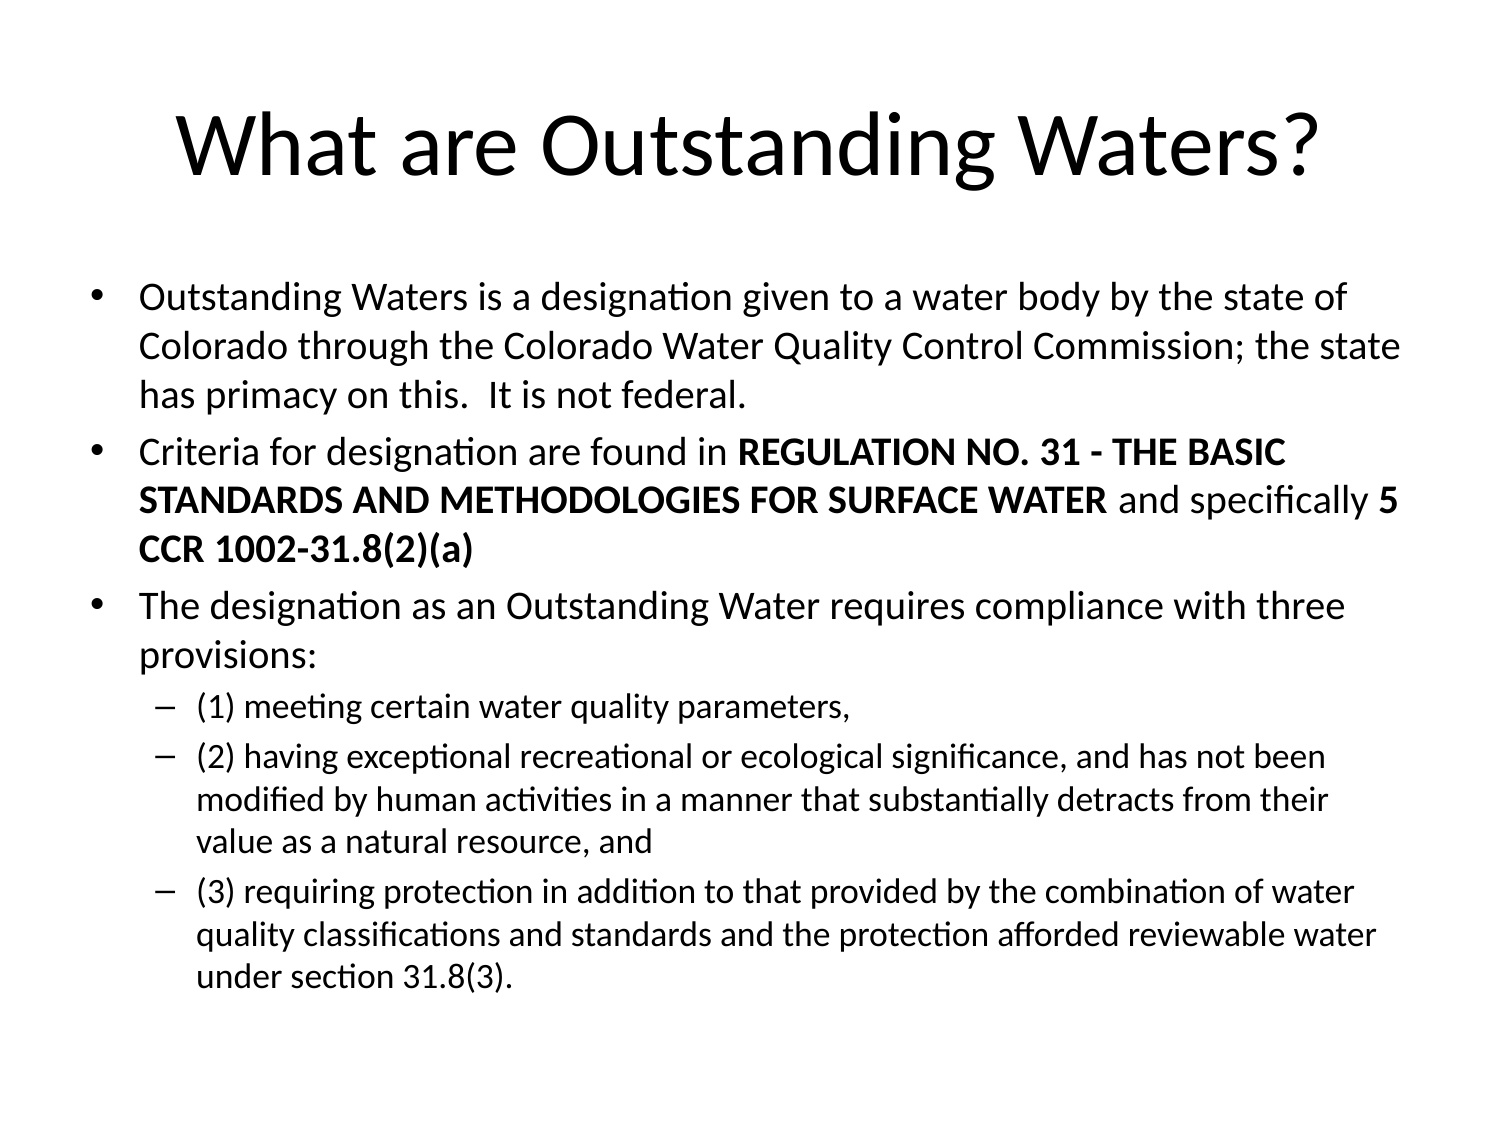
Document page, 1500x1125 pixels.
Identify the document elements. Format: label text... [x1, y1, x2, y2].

title What are Outstanding Waters? [75, 45, 1425, 233]
list Outstanding Waters is a designation given to a water body by the state of Colorado through the Colorado Water Quality Control Commission; the state has primacy on this. It is not federal. Criteria for designation are found in REGULATION NO. 31 - THE BASIC STANDARDS AND METHODOLOGIES FOR SURFACE WATER and specifically 5 CCR 1002-31.8(2)(a) The designation as an Outstanding Water requires compliance with three provisions: (1) meeting certain water quality parameters, (2) having exceptional recreational or ecological significance, and has not been modified by human activities in a manner that substantially detracts from their value as a natural resource, and (3) requiring protection in addition to that provided by the combination of water quality classifications and standards and the protection afforded reviewable water under section 31.8(3). [75, 262, 1425, 1005]
